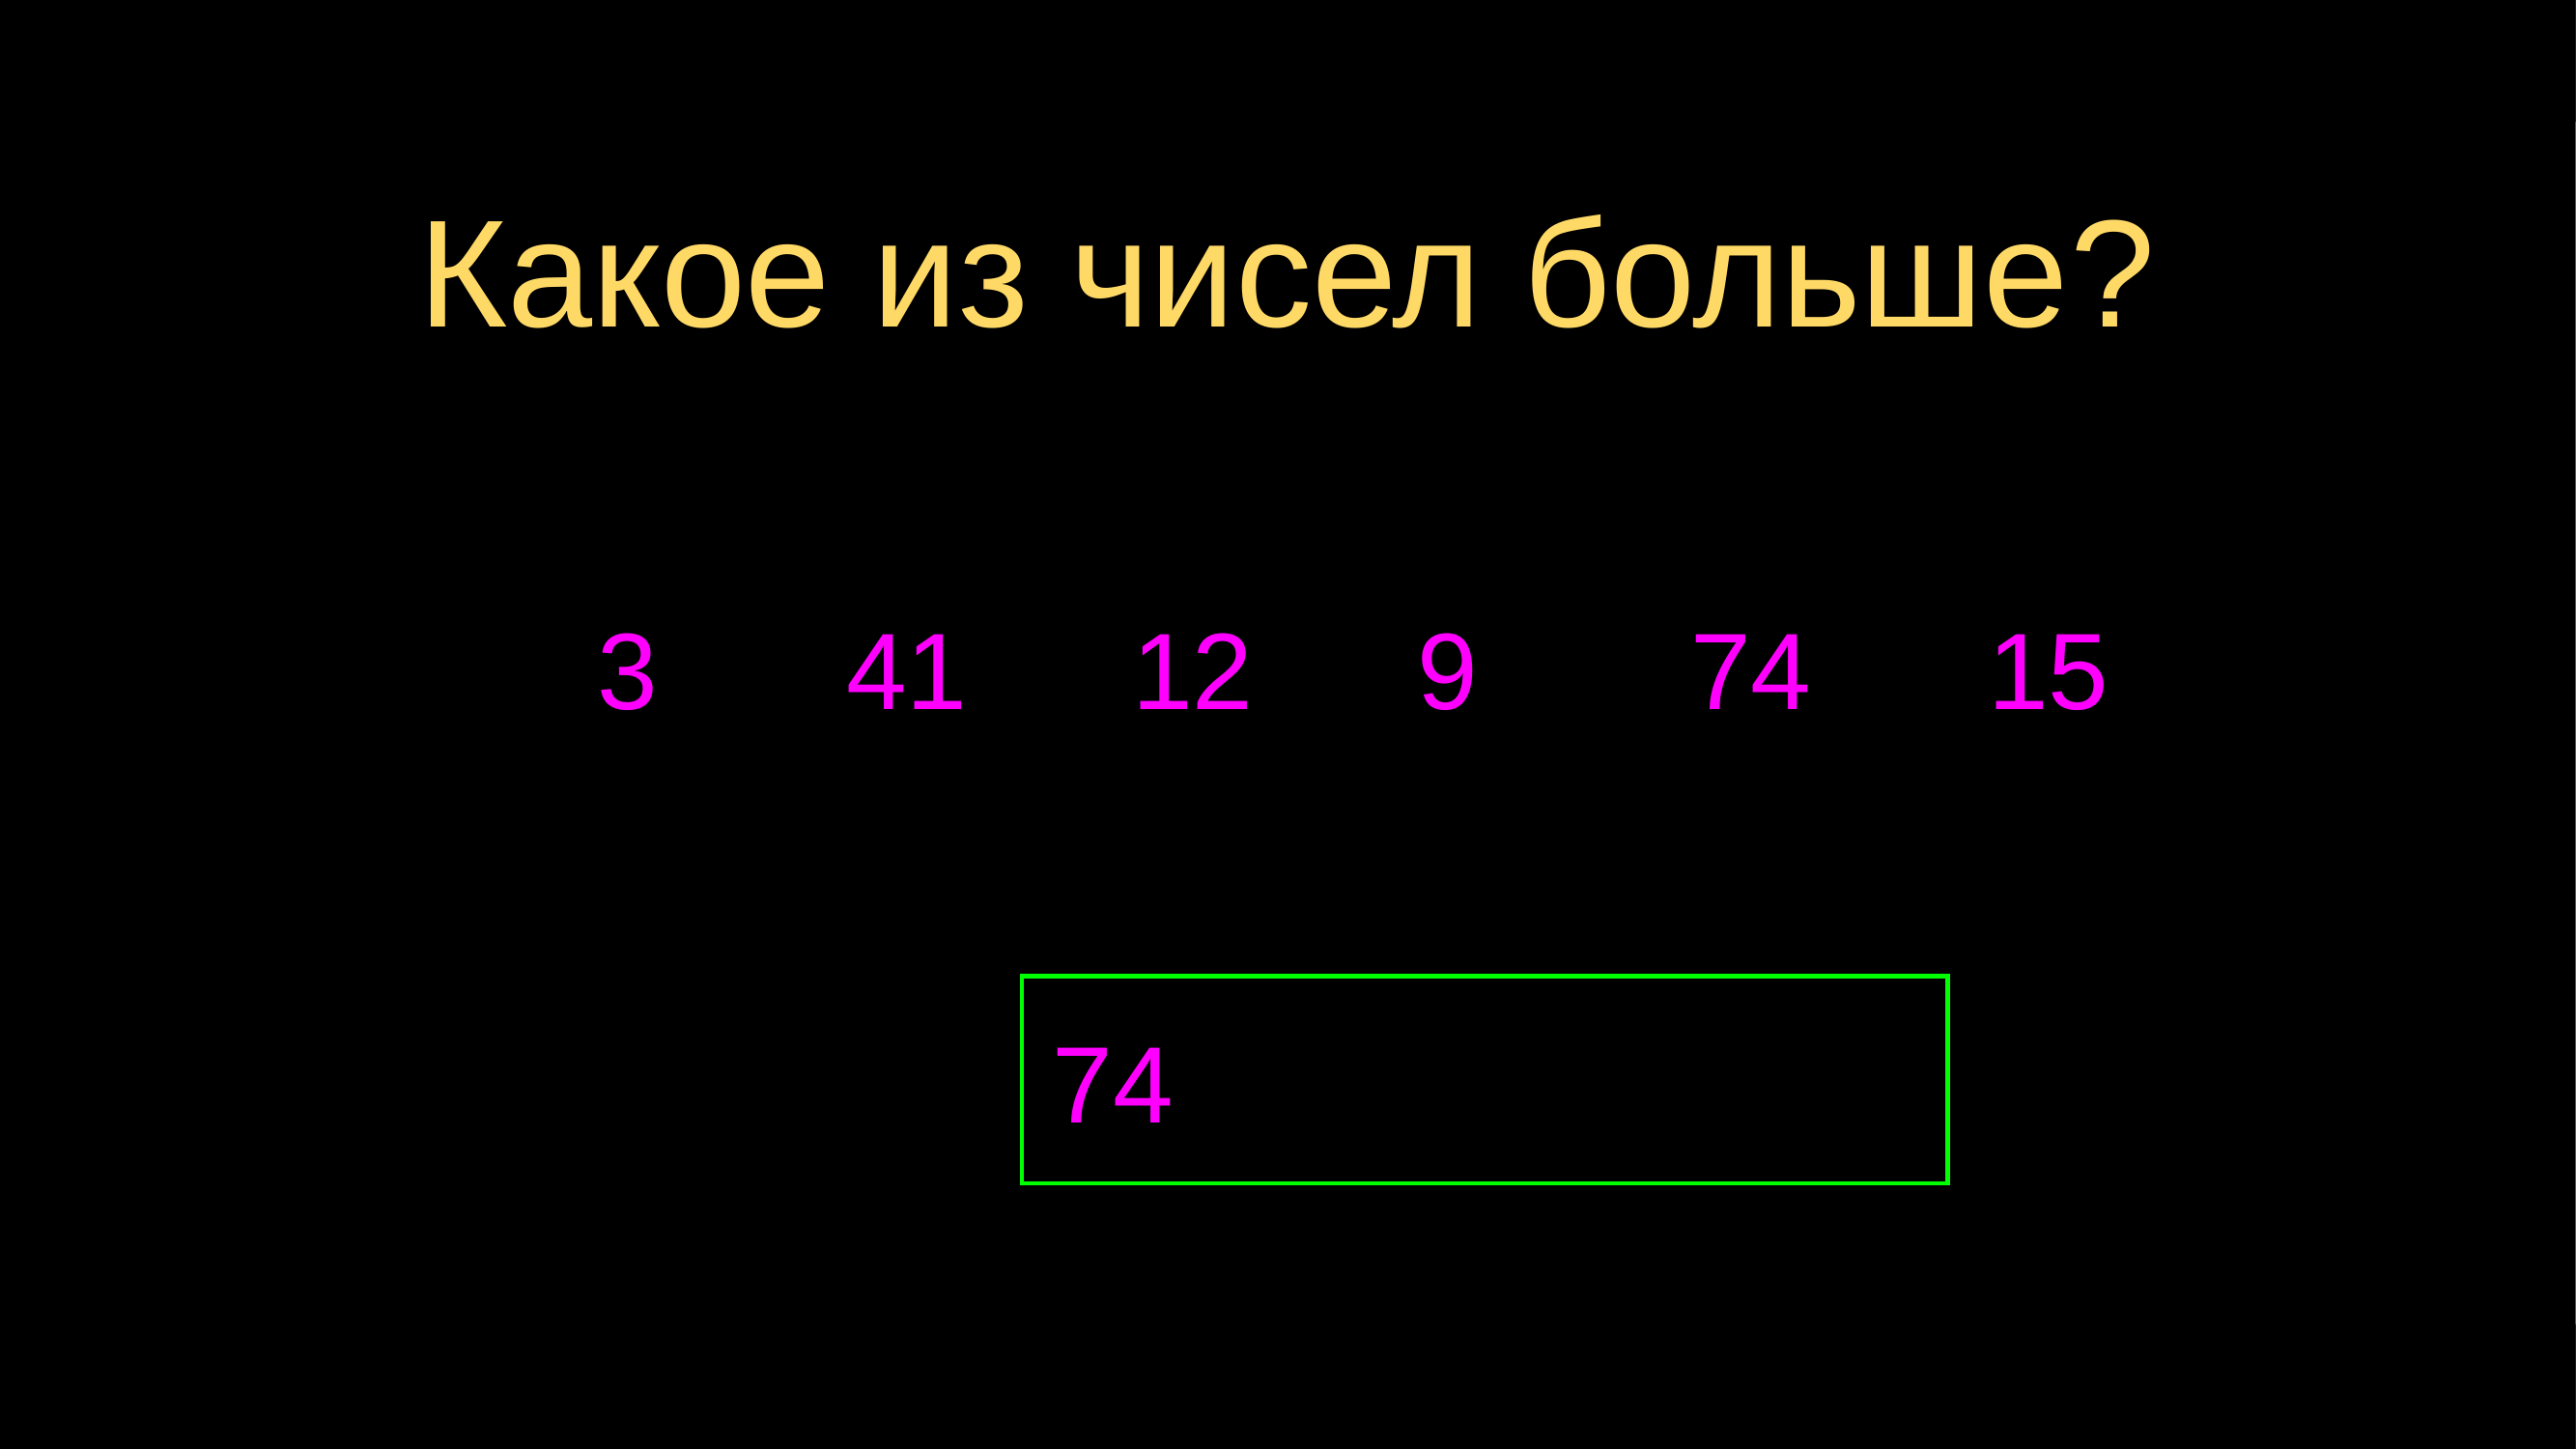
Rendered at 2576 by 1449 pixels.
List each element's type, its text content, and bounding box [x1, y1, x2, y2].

text_box 41 [846, 572, 1006, 759]
text_box 74 [1052, 991, 1388, 1168]
text_box 15 [1988, 572, 2147, 759]
text_box 12 [1132, 572, 1291, 759]
text_box [1022, 976, 1948, 1183]
text_box 74 [1690, 572, 1851, 759]
text_box 3 [597, 572, 757, 759]
title Какое из чисел больше? [183, 129, 2391, 403]
text_box 9 [1417, 572, 1576, 759]
